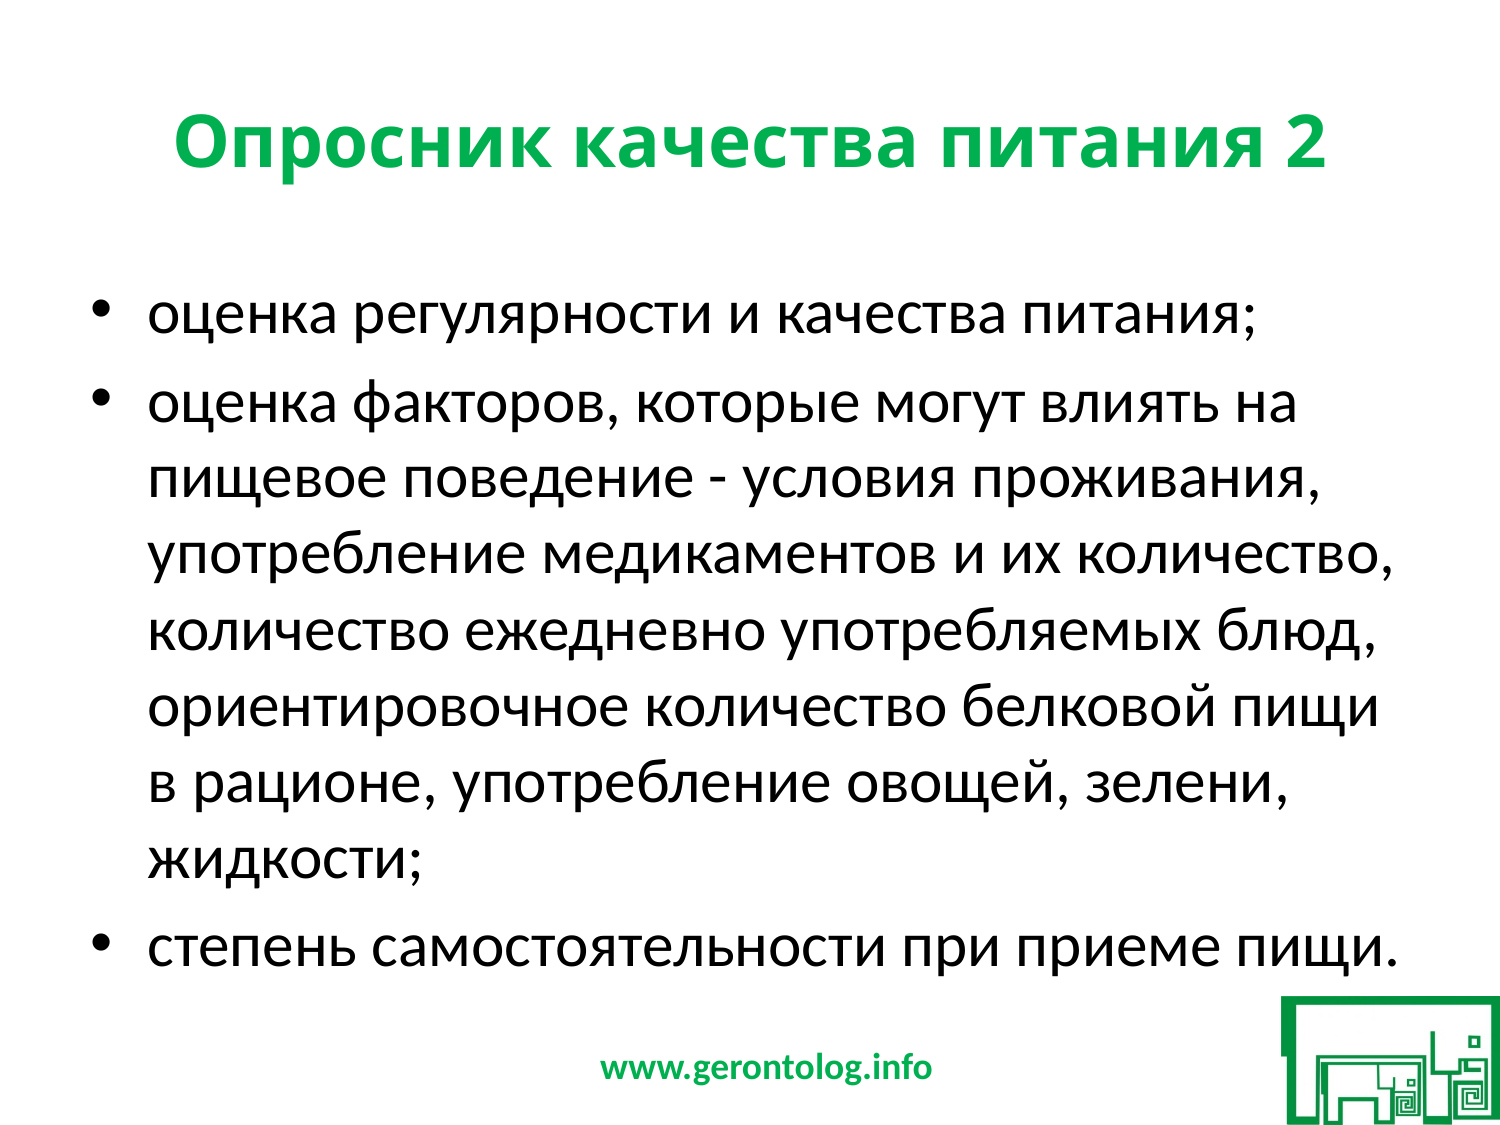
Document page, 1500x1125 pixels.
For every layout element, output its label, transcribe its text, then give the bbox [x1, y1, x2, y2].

text_box www.gerontolog.info [585, 1034, 949, 1095]
picture [1281, 995, 1500, 1125]
title Опросник качества питания 2 [75, 45, 1425, 233]
list оценка регулярности и качества питания; оценка факторов, которые могут влиять на пищевое поведение - условия проживания, употребление медикаментов и их количество, количество ежедневно употребляемых блюд, ориентировочное количество белковой пищи в рационе, употребление овощей, зелени, жидкости; степень самостоятельности при приеме пищи. [75, 262, 1425, 1005]
